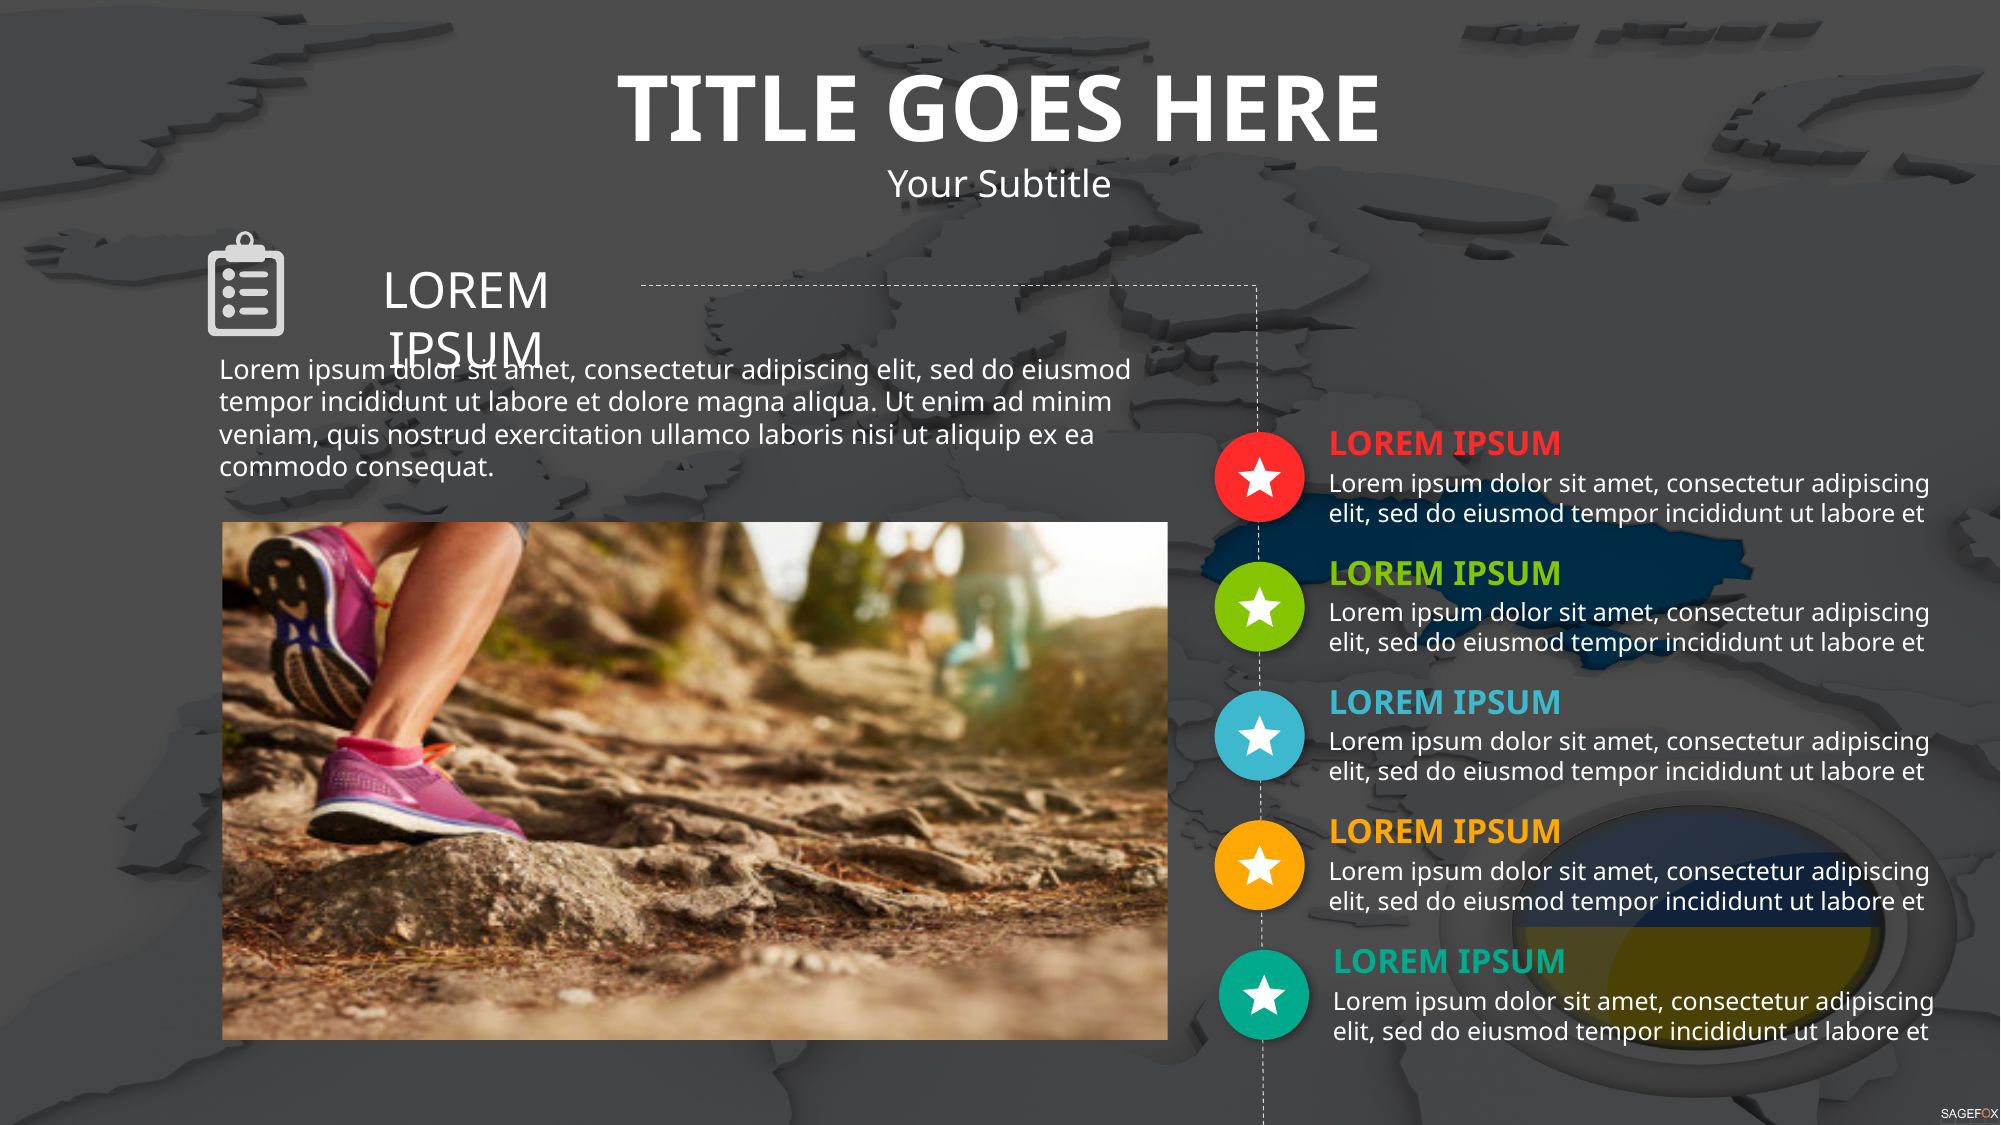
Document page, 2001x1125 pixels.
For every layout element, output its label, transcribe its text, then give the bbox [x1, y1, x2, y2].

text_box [1256, 911, 1264, 949]
text_box Lorem ipsum dolor sit amet, consectetur adipiscing elit, sed do eiusmod tempor incididunt ut labore et dolore magna aliqua. Ut enim ad minim veniam, quis nostrud exercitation ullamco laboris nisi ut aliquip ex ea commodo consequat. [204, 344, 1168, 490]
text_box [1214, 690, 1305, 781]
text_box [207, 231, 285, 337]
text_box LOREM IPSUM Lorem ipsum dolor sit amet, consectetur adipiscing elit, sed do eiusmod tempor incididunt ut labore et [1318, 546, 1953, 662]
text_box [1214, 820, 1305, 911]
picture [0, 0, 2001, 1125]
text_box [1214, 432, 1305, 523]
text_box LOREM IPSUM Lorem ipsum dolor sit amet, consectetur adipiscing elit, sed do eiusmod tempor incididunt ut labore et [1318, 417, 1953, 533]
text_box LOREM IPSUM Lorem ipsum dolor sit amet, consectetur adipiscing elit, sed do eiusmod tempor incididunt ut labore et [1318, 805, 1953, 921]
text_box LOREM IPSUM Lorem ipsum dolor sit amet, consectetur adipiscing elit, sed do eiusmod tempor incididunt ut labore et [1318, 675, 1953, 791]
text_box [1256, 652, 1264, 690]
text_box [1256, 781, 1264, 820]
text_box LOREM IPSUM Lorem ipsum dolor sit amet, consectetur adipiscing elit, sed do eiusmod tempor incididunt ut labore et [1322, 935, 1958, 1050]
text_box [1218, 949, 1309, 1040]
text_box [1256, 1040, 1264, 1125]
text_box [221, 521, 1169, 1041]
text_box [1256, 287, 1264, 432]
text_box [1214, 561, 1305, 652]
text_box LOREM IPSUM [292, 250, 642, 344]
text_box TITLE GOES HERE Your Subtitle [548, 42, 1452, 212]
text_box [1256, 523, 1264, 561]
